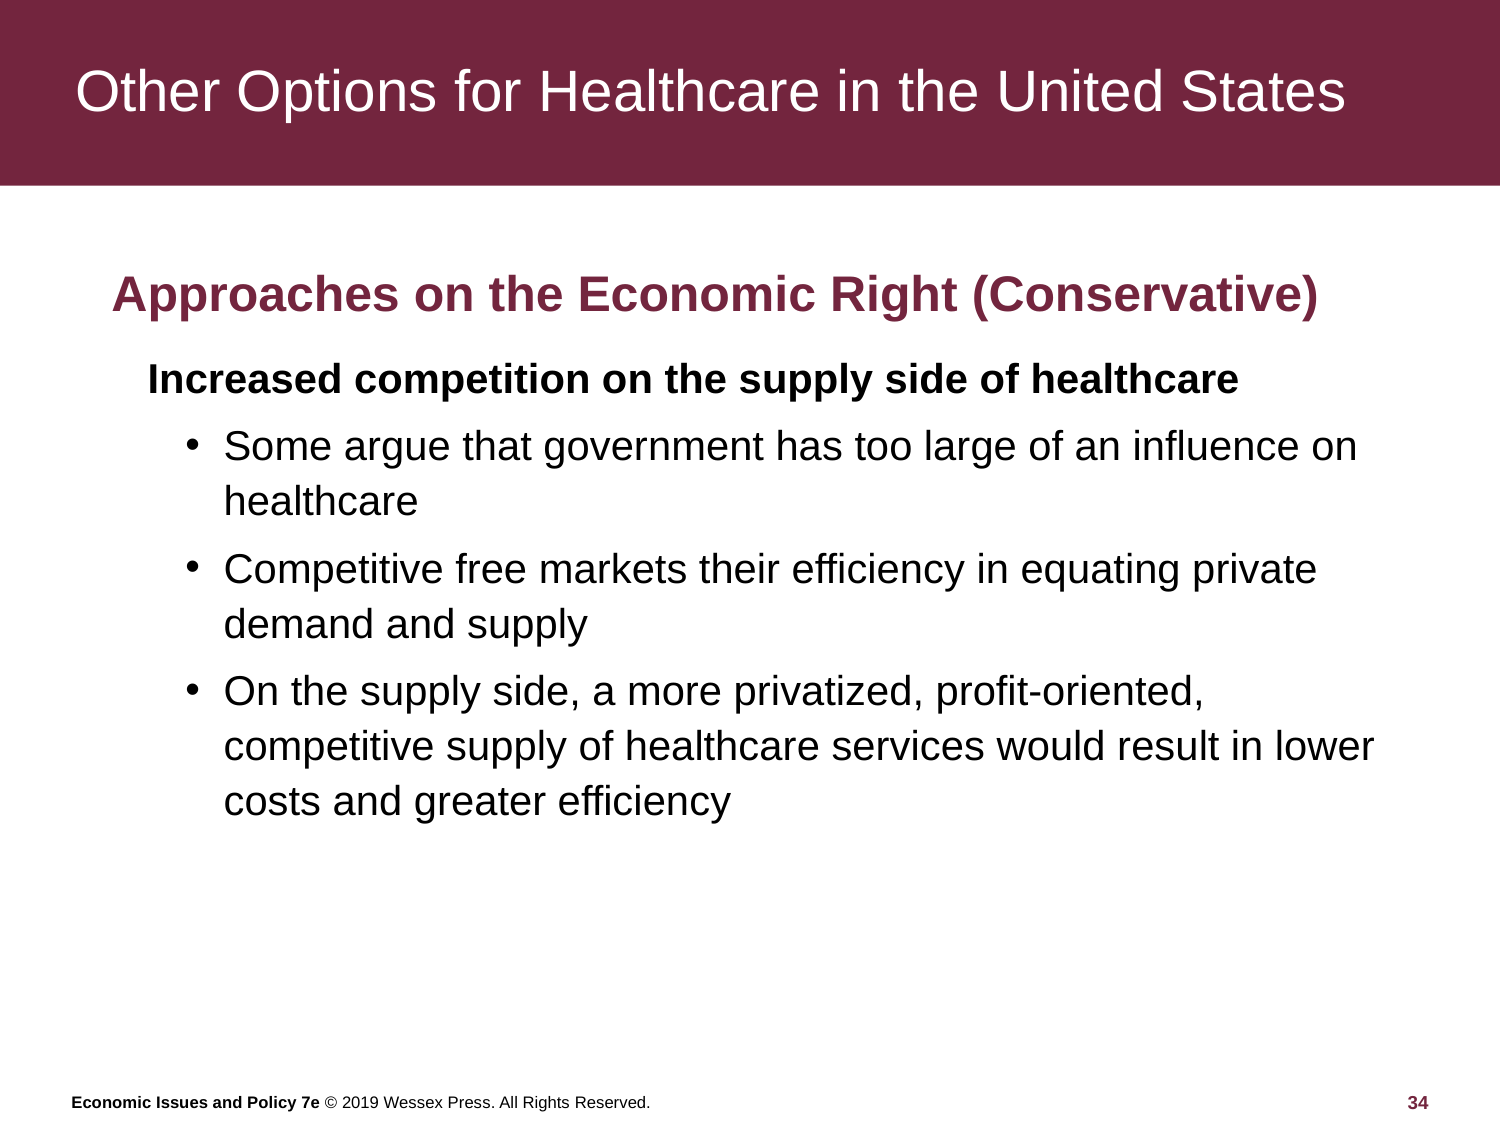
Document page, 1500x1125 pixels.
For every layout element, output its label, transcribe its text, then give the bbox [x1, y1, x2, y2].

list Approaches on the Economic Right (Conservative) Increased competition on the supply side of healthcare Some argue that government has too large of an influence on healthcare Competitive free markets their efficiency in equating private demand and supply On the supply side, a more privatized, profit-oriented, competitive supply of healthcare services would result in lower costs and greater efficiency [109, 261, 1392, 1014]
title Other Options for Healthcare in the United States [0, 0, 1500, 186]
